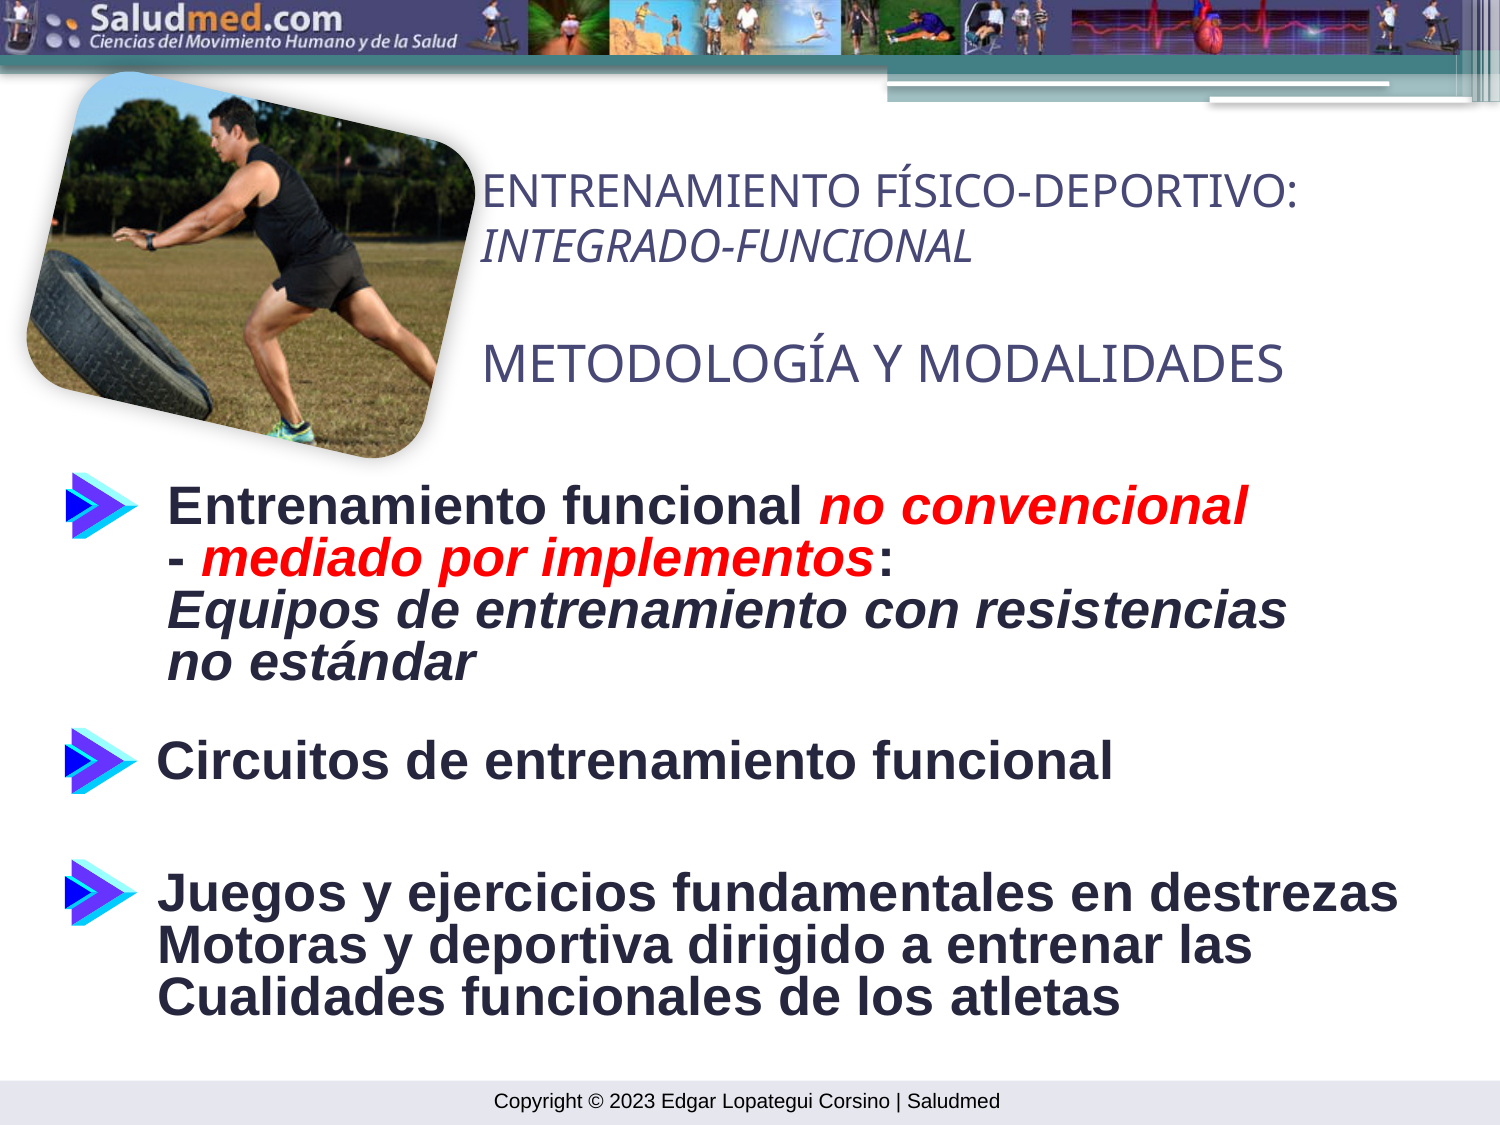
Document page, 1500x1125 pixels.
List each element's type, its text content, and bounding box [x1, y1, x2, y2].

picture [26, 71, 476, 459]
picture [65, 472, 139, 539]
picture [0, 0, 1460, 55]
picture [64, 727, 138, 795]
text_box Juegos y ejercicios fundamentales en destrezas Motoras y deportiva dirigido a entrenar las Cualidades funcionales de los atletas [142, 862, 1417, 1033]
text_box Circuitos de entrenamiento funcional [142, 730, 1131, 798]
text_box Entrenamiento funcional no convencional - mediado por implementos: Equipos de entrenamiento con resistencias no estándar [153, 475, 1306, 698]
picture [64, 859, 138, 926]
text_box ENTRENAMIENTO FÍSICO-DEPORTIVO: INTEGRADO-FUNCIONAL [471, 148, 1471, 285]
text_box METODOLOGÍA Y MODALIDADES [466, 325, 1436, 398]
